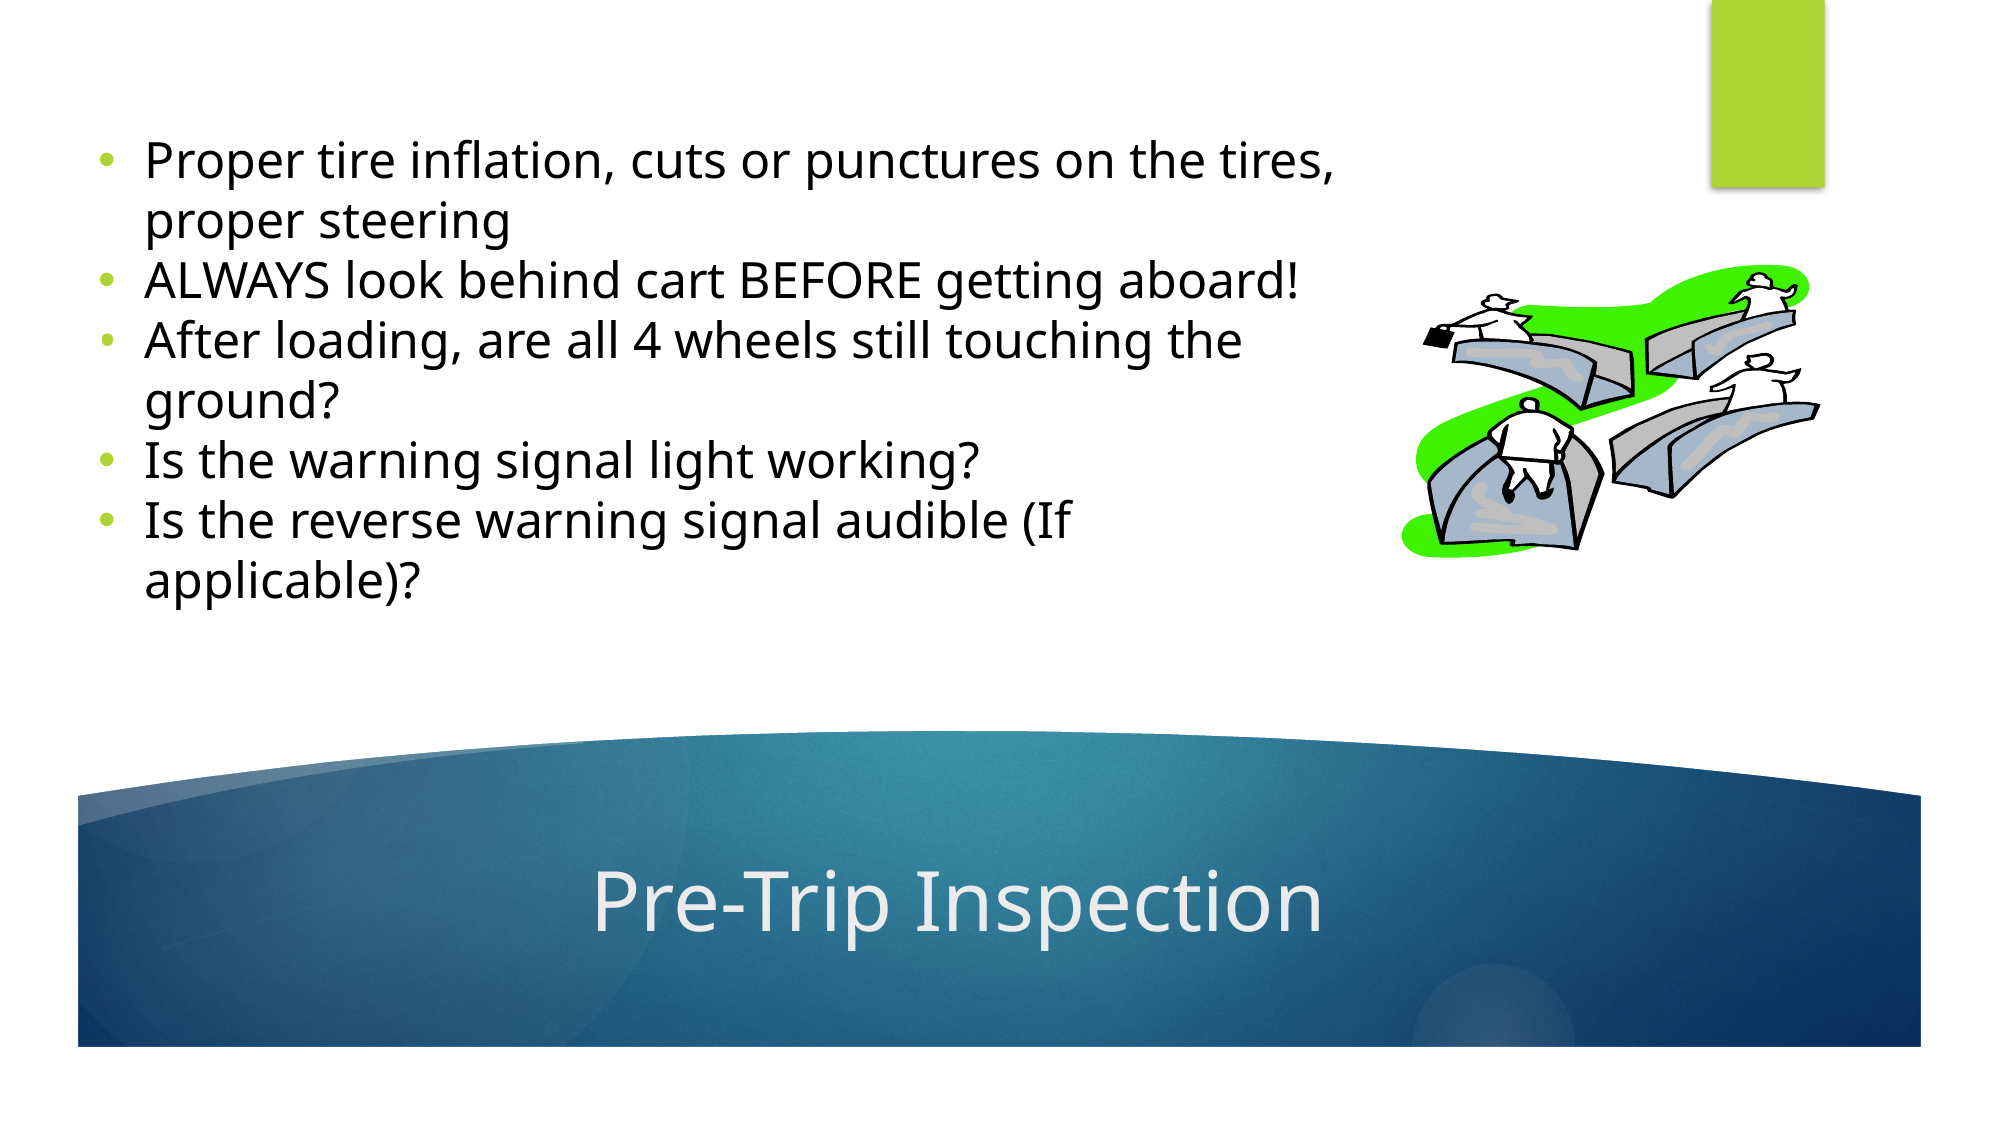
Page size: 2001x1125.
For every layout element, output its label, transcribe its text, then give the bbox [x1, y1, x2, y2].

picture [1401, 263, 1821, 560]
title Pre-Trip Inspection [189, 774, 1728, 956]
text_box Proper tire inflation, cuts or punctures on the tires, proper steering ALWAYS look behind cart BEFORE getting aboard! After loading, are all 4 wheels still touching the ground? Is the warning signal light working? Is the reverse warning signal audible (If applicable)? [83, 121, 1367, 662]
